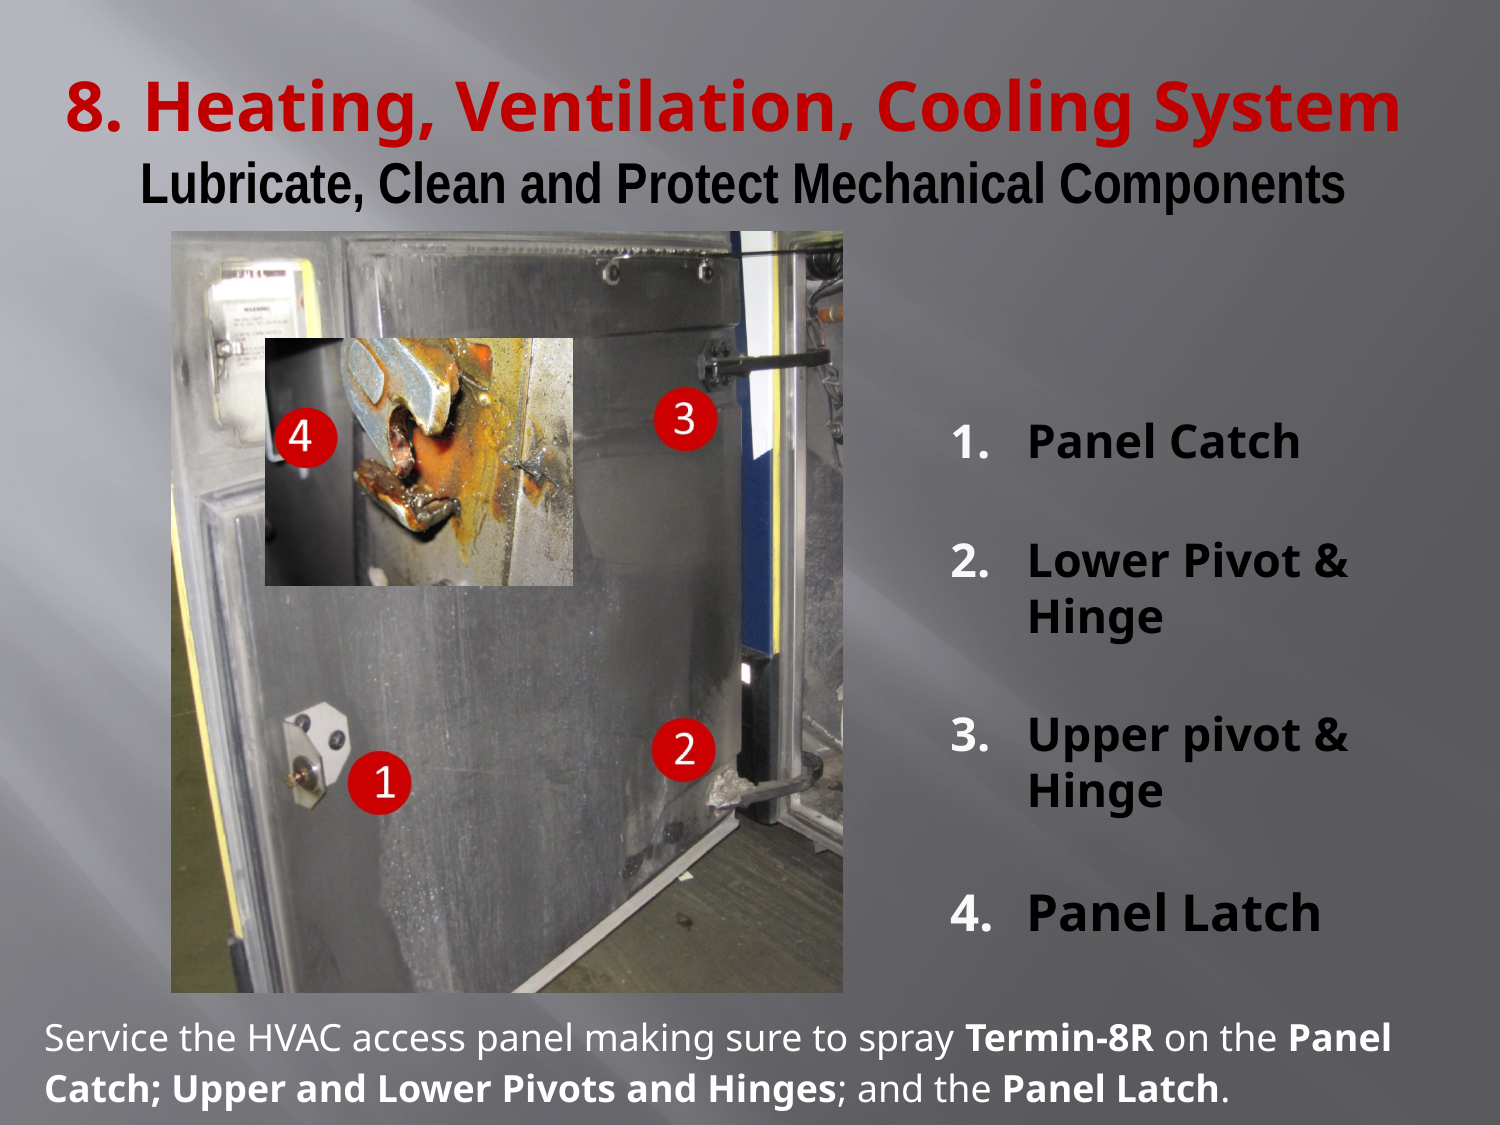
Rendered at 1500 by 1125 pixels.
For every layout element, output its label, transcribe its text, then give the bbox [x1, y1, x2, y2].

picture [265, 337, 574, 587]
title 8. Heating, Ventilation, Cooling System Lubricate, Clean and Protect Mechanical Components [29, 45, 1459, 233]
text_box Service the HVAC access panel making sure to spray Termin-8R on the Panel Catch; Upper and Lower Pivots and Hinges; and the Panel Latch. [29, 999, 1471, 1125]
list Panel Catch Lower Pivot & Hinge Upper pivot & Hinge Panel Latch [915, 296, 1465, 957]
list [170, 231, 843, 994]
